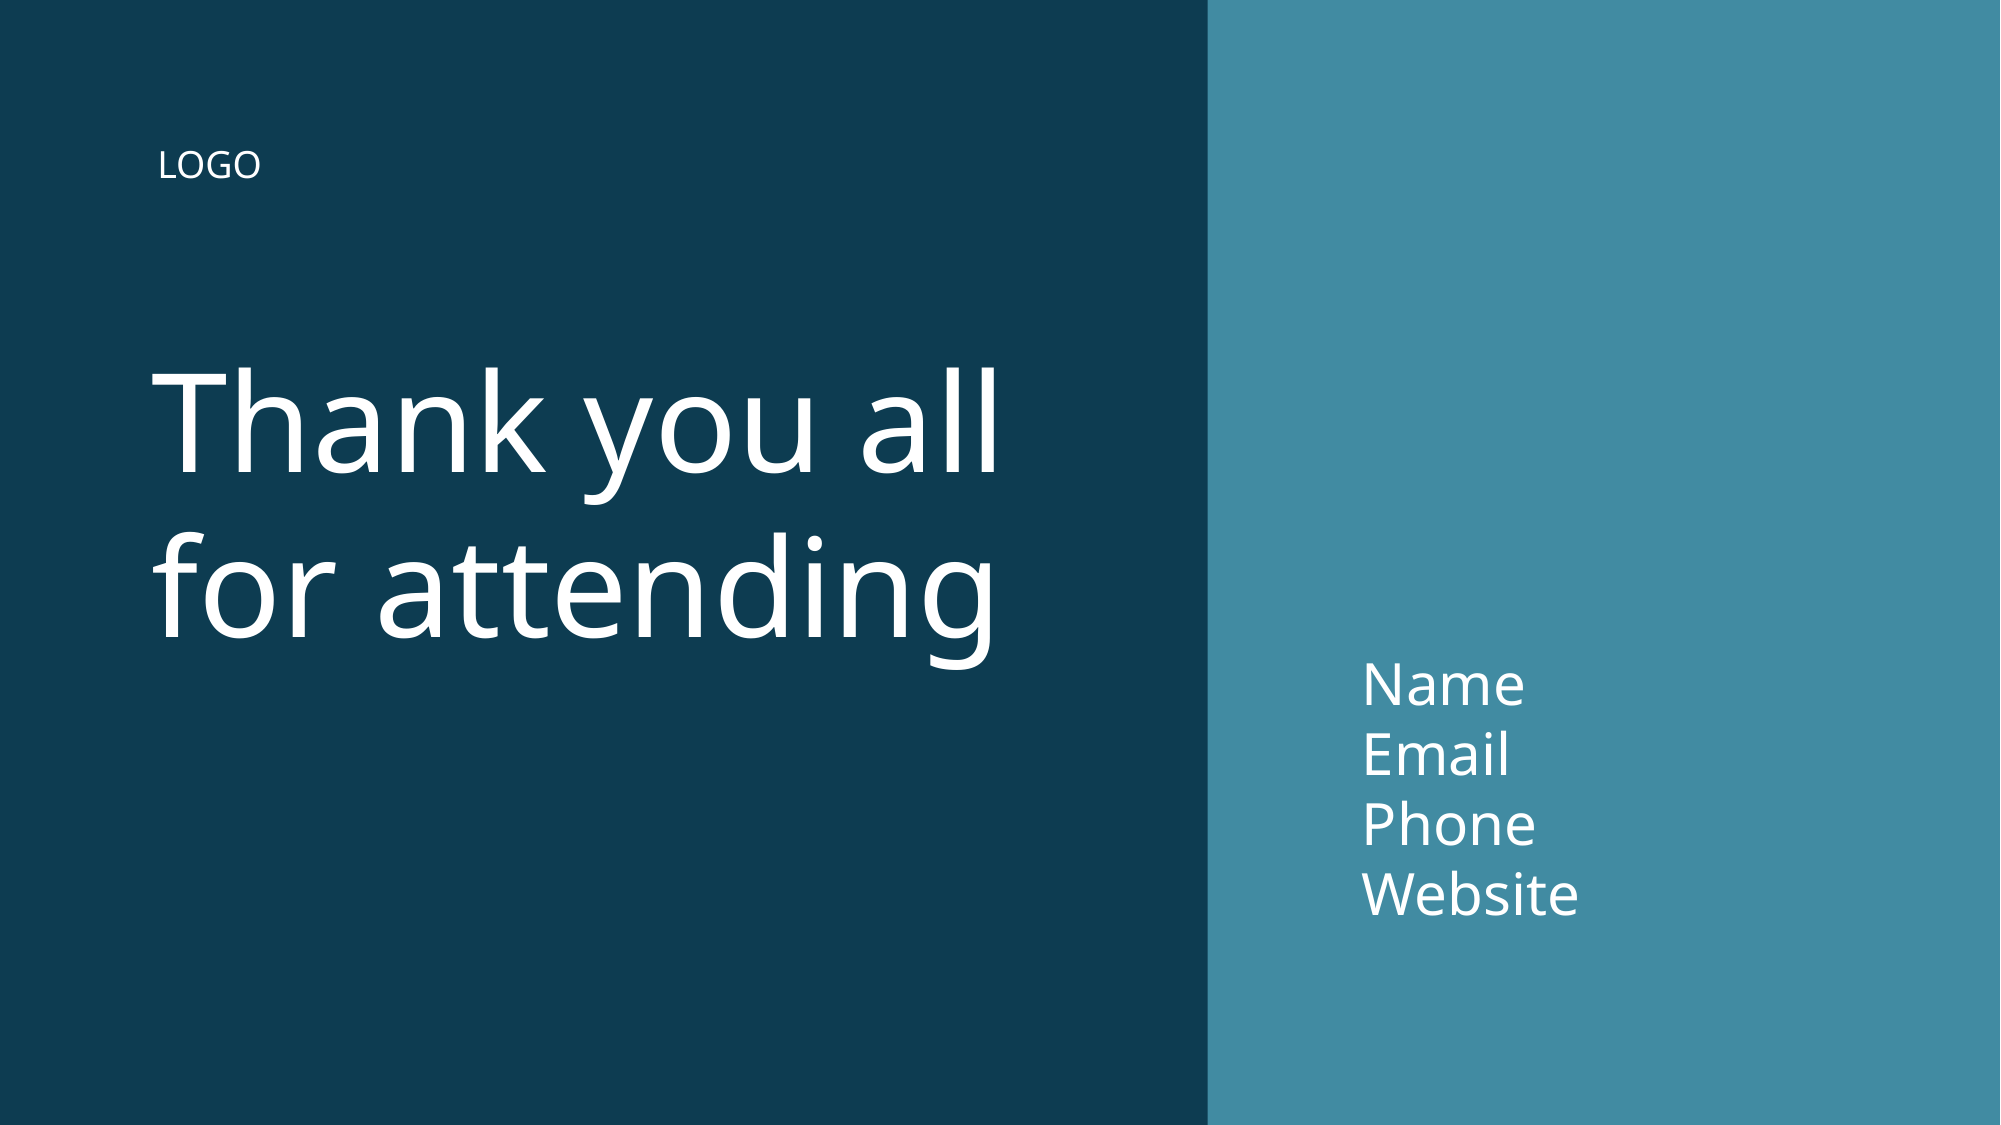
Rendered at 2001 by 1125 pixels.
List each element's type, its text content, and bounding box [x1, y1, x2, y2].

text_box LOGO [142, 133, 277, 194]
text_box [1206, 0, 2000, 1125]
text_box Thank you all for attending [136, 376, 1206, 624]
title Name Email Phone Website [1346, 639, 1969, 1125]
